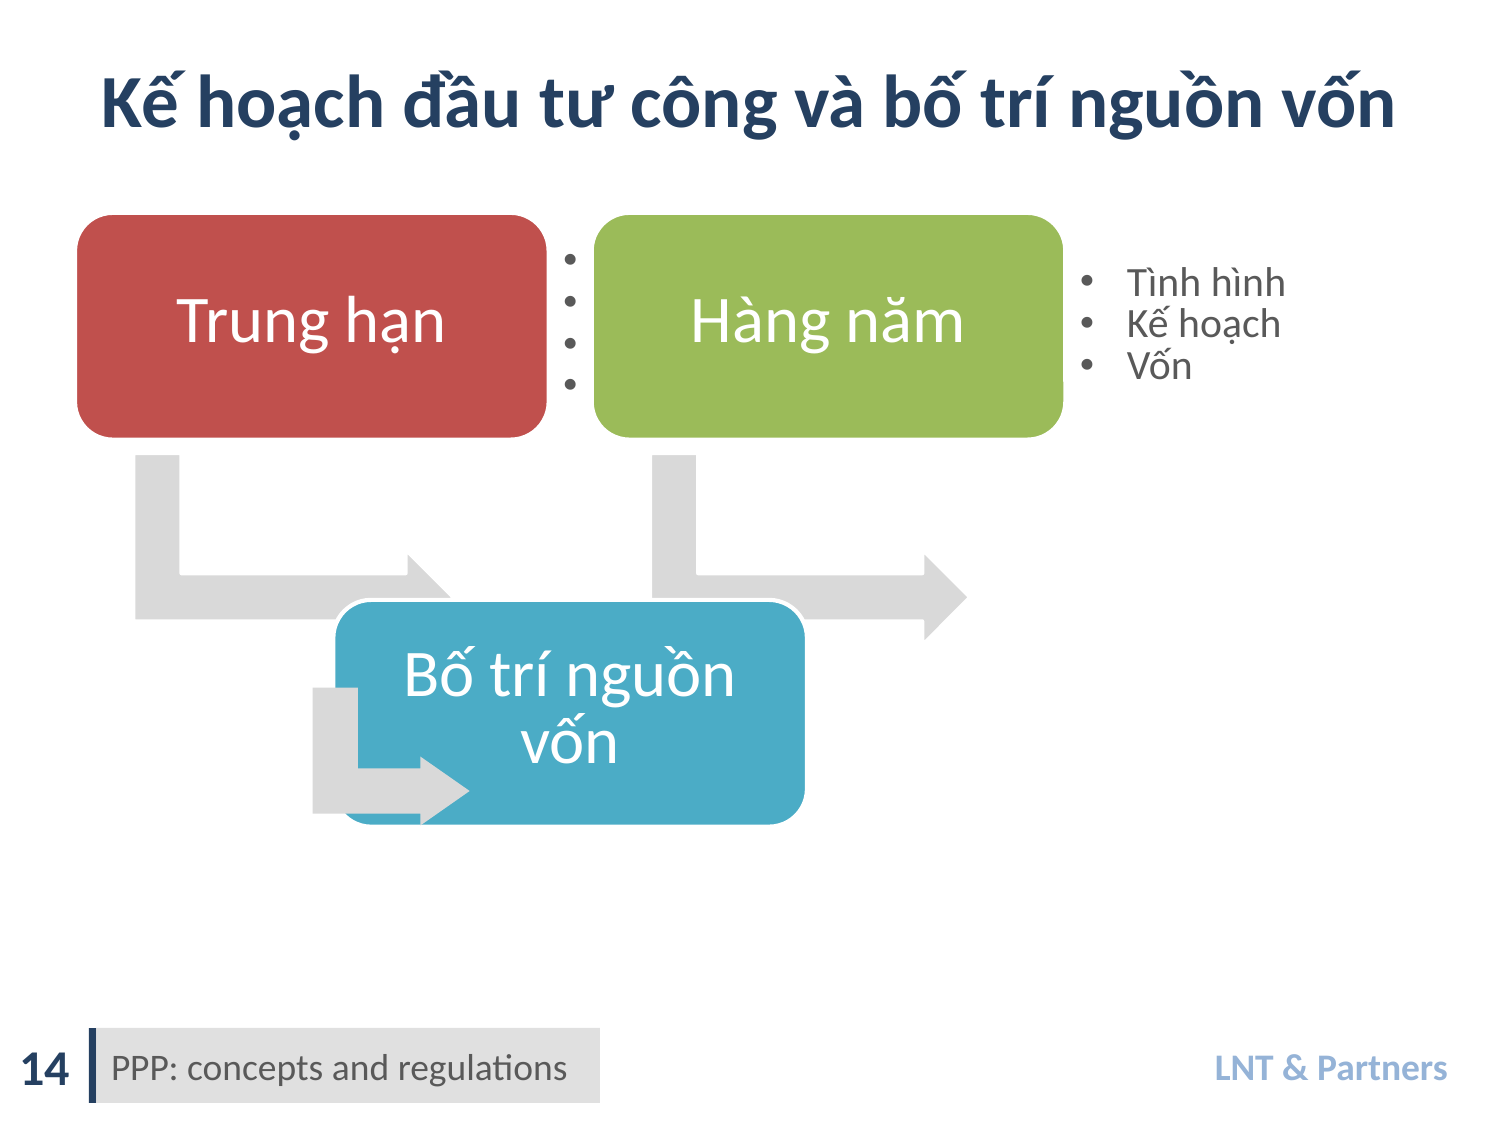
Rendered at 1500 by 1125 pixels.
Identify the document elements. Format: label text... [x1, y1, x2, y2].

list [74, 199, 1426, 943]
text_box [0, 1027, 601, 1104]
text_box LNT & Partners [1198, 1026, 1468, 1105]
text_box Kế hoạch đầu tư công và bố trí nguồn vốn [86, 45, 1413, 150]
